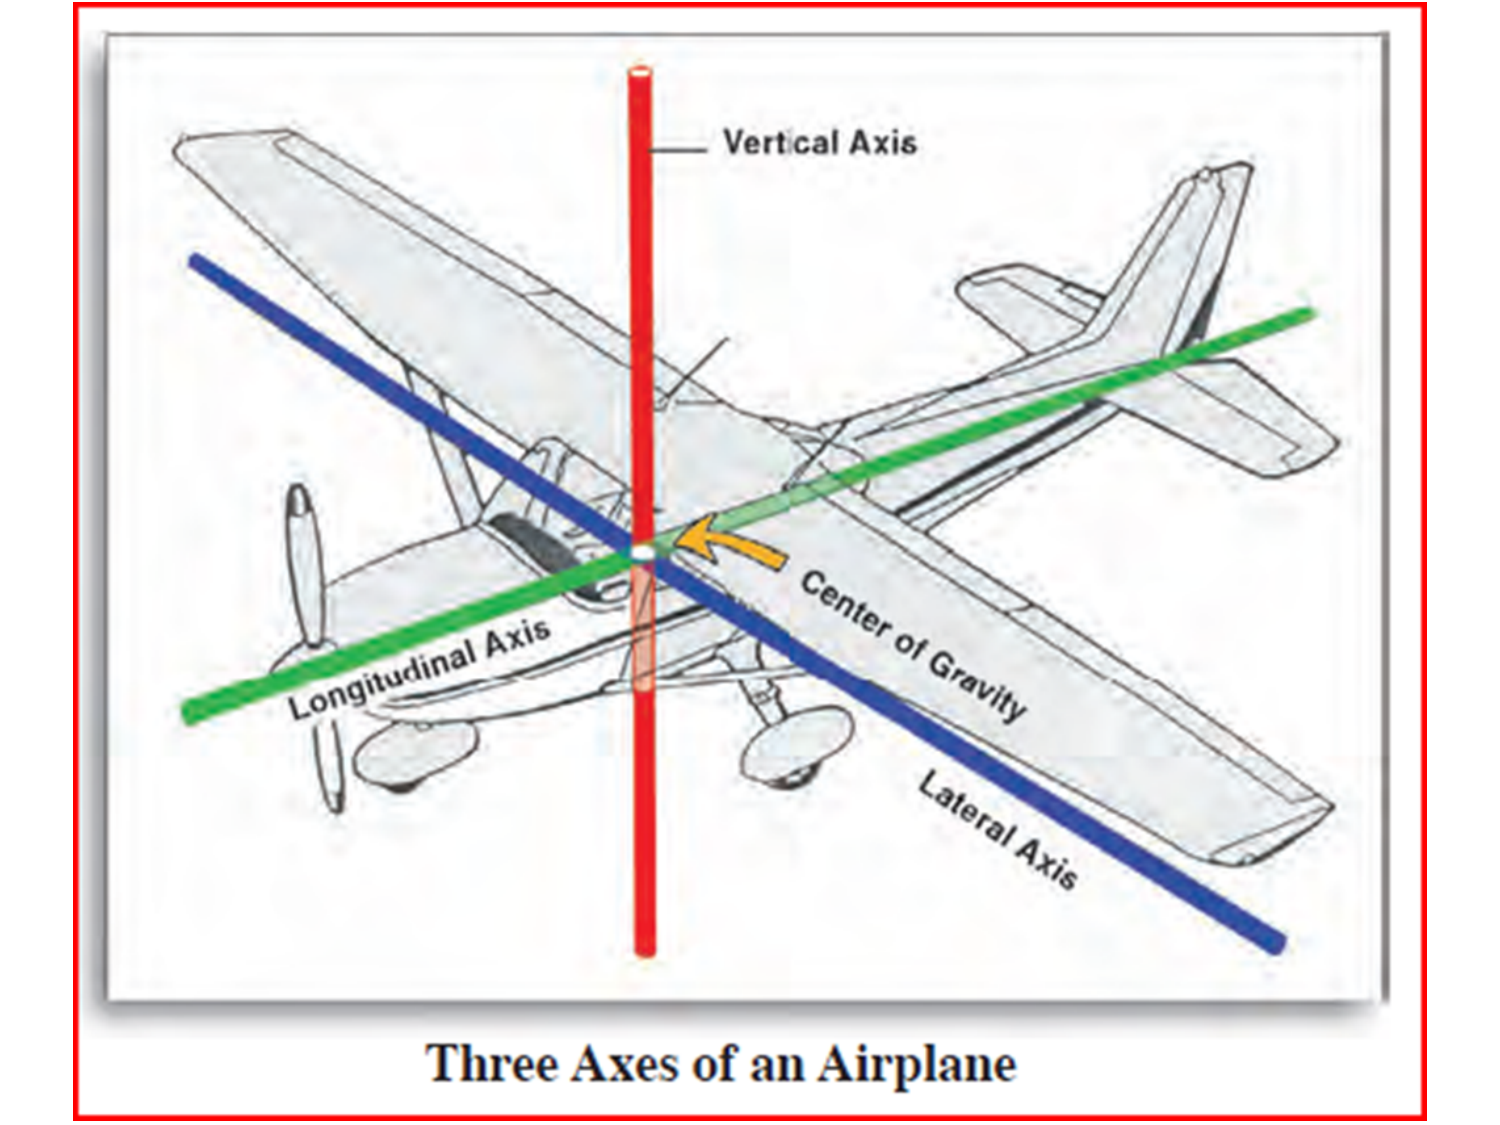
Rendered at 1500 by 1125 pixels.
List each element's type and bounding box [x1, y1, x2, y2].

picture [72, 2, 1427, 1122]
